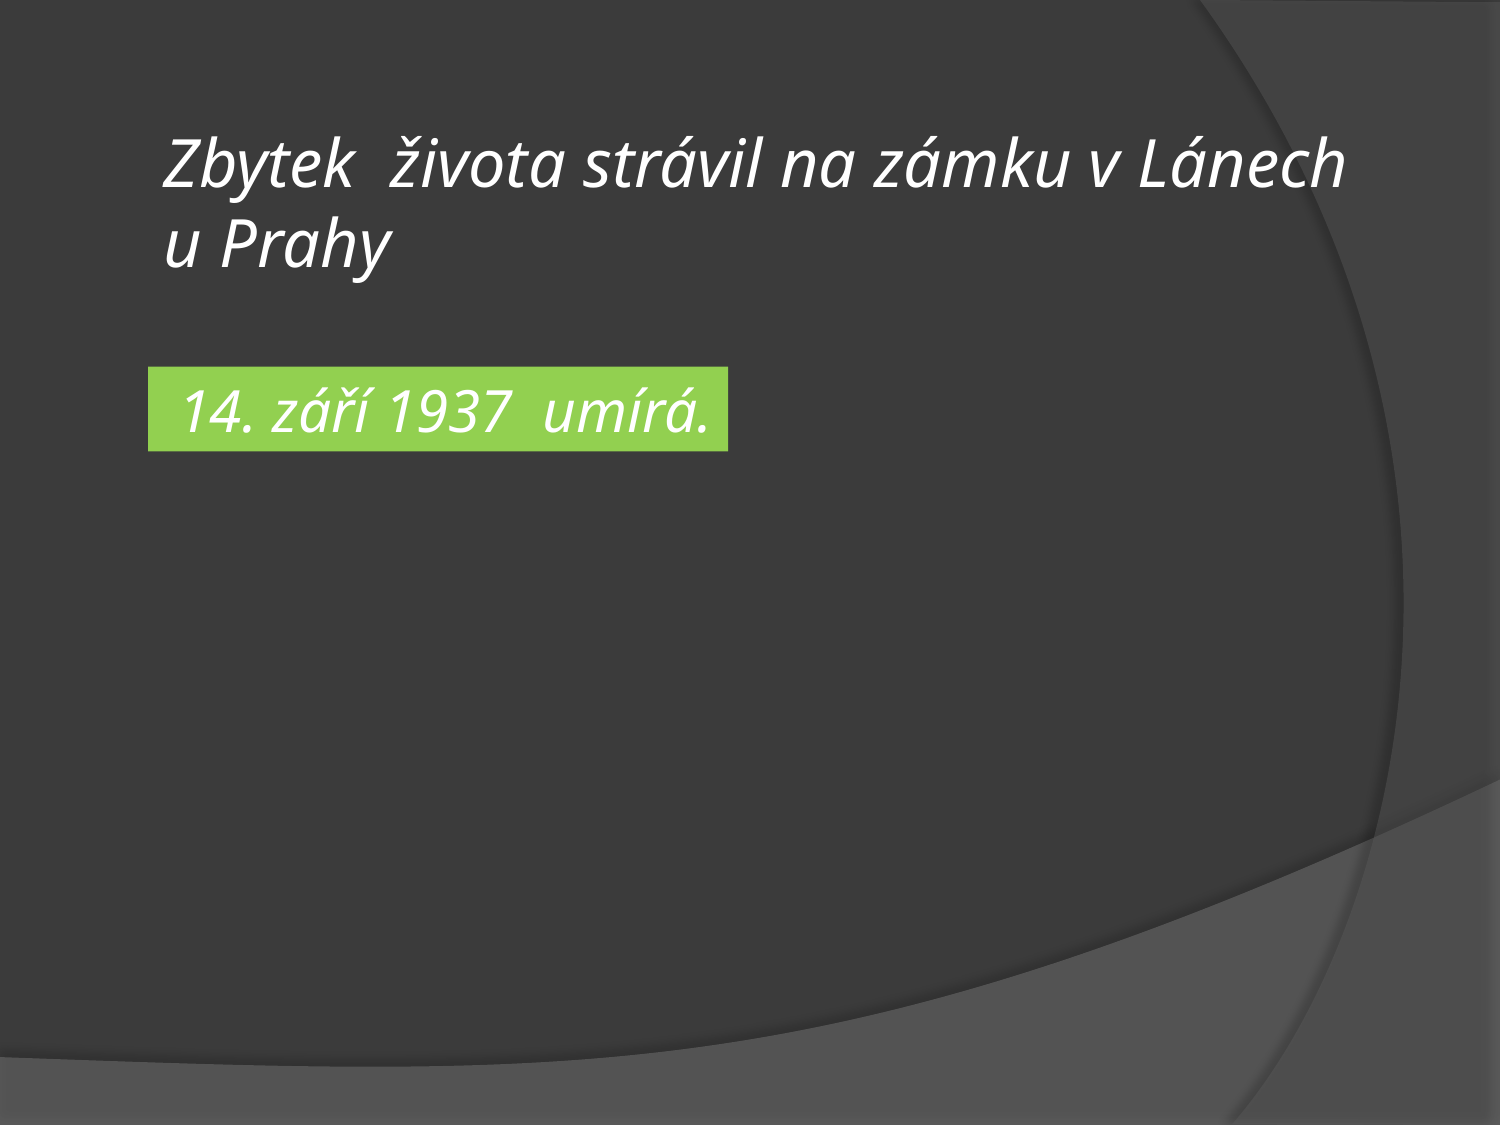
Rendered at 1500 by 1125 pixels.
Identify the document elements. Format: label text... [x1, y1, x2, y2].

text_box 14. září 1937 umírá. [148, 366, 729, 452]
text_box Zbytek života strávil na zámku v Lánech u Prahy [148, 113, 1365, 369]
